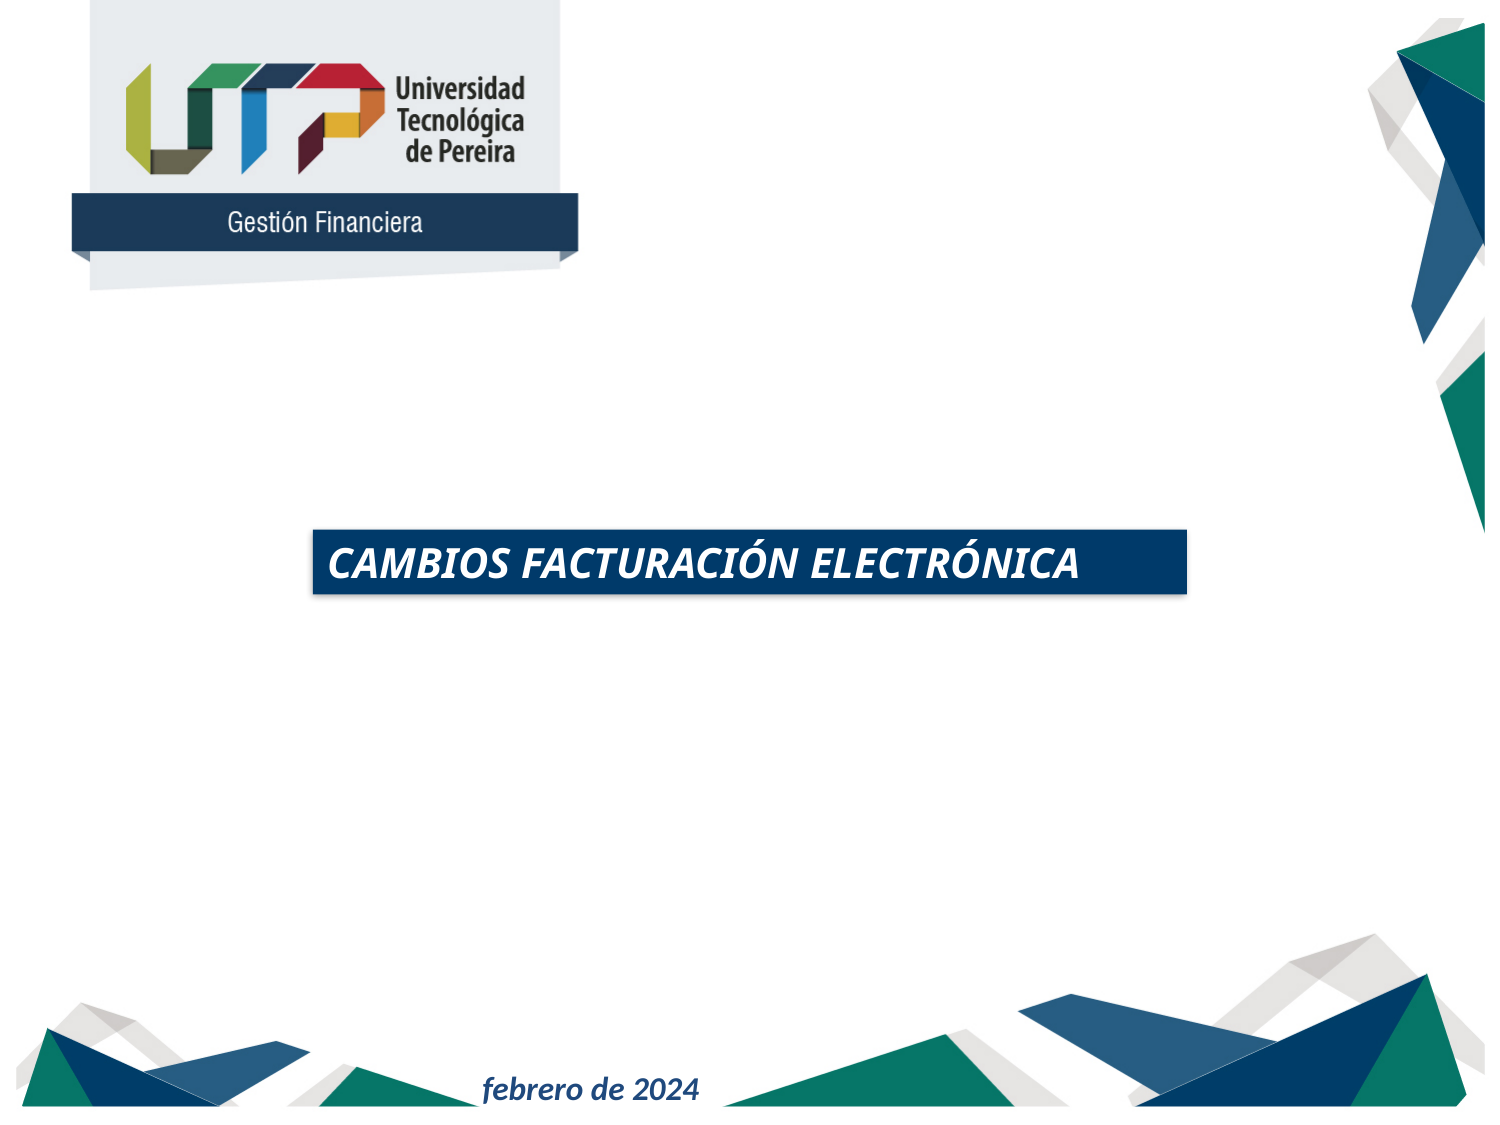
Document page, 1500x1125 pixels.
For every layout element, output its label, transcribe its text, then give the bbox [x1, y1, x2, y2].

picture [0, 0, 1500, 1125]
text_box CAMBIOS FACTURACIÓN ELECTRÓNICA [312, 529, 1187, 595]
text_box febrero de 2024 [467, 1059, 727, 1114]
